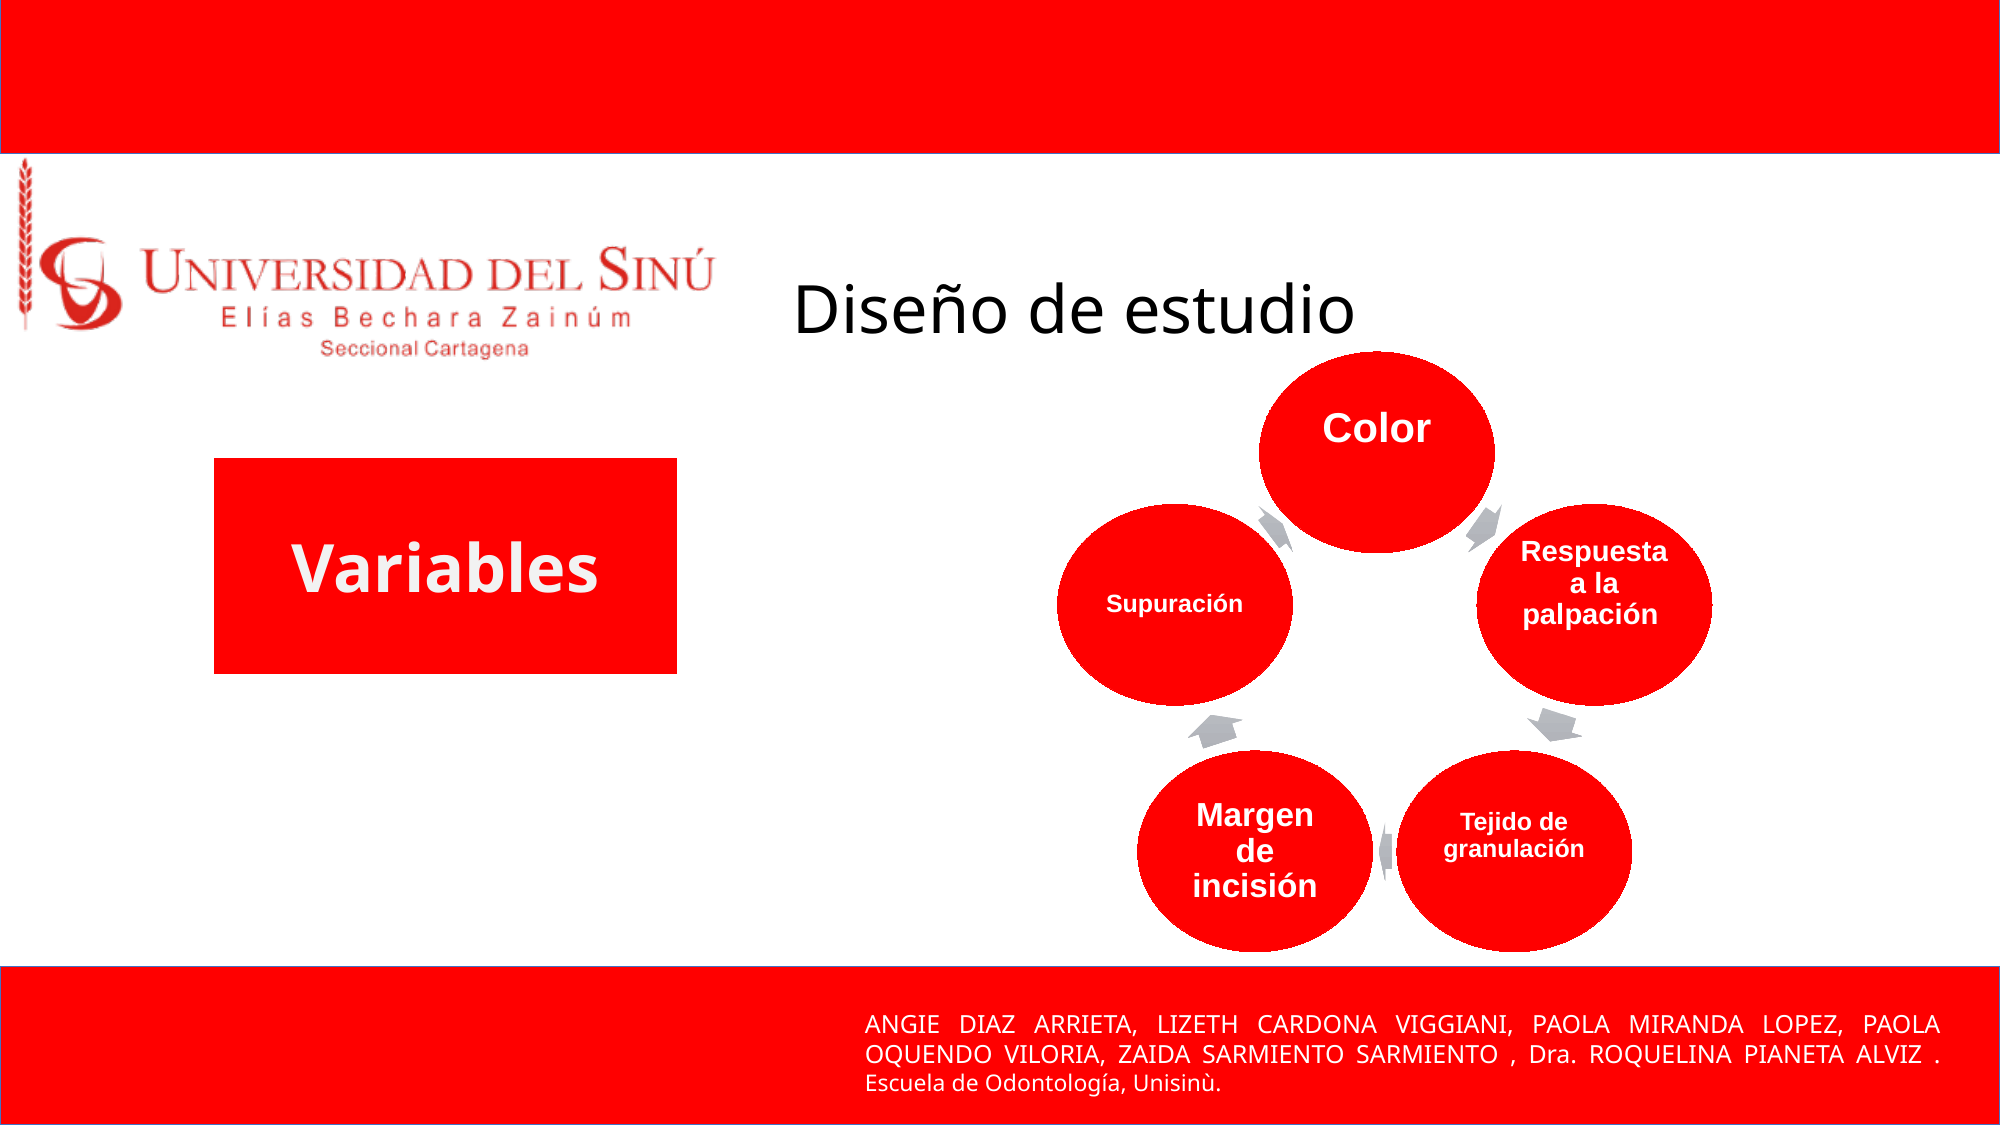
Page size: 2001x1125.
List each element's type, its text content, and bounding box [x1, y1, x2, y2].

text_box Diseño de estudio [778, 259, 1373, 355]
text_box Variables [214, 458, 677, 674]
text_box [811, 365, 1959, 938]
picture [4, 153, 731, 366]
text_box [0, 966, 2000, 1125]
text_box [0, 0, 2000, 154]
text_box ANGIE DIAZ ARRIETA, LIZETH CARDONA VIGGIANI, PAOLA MIRANDA LOPEZ, PAOLA OQUENDO VILORIA, ZAIDA SARMIENTO SARMIENTO , Dra. ROQUELINA PIANETA ALVIZ . Escuela de Odontología, Unisinù. [850, 1001, 1958, 1104]
